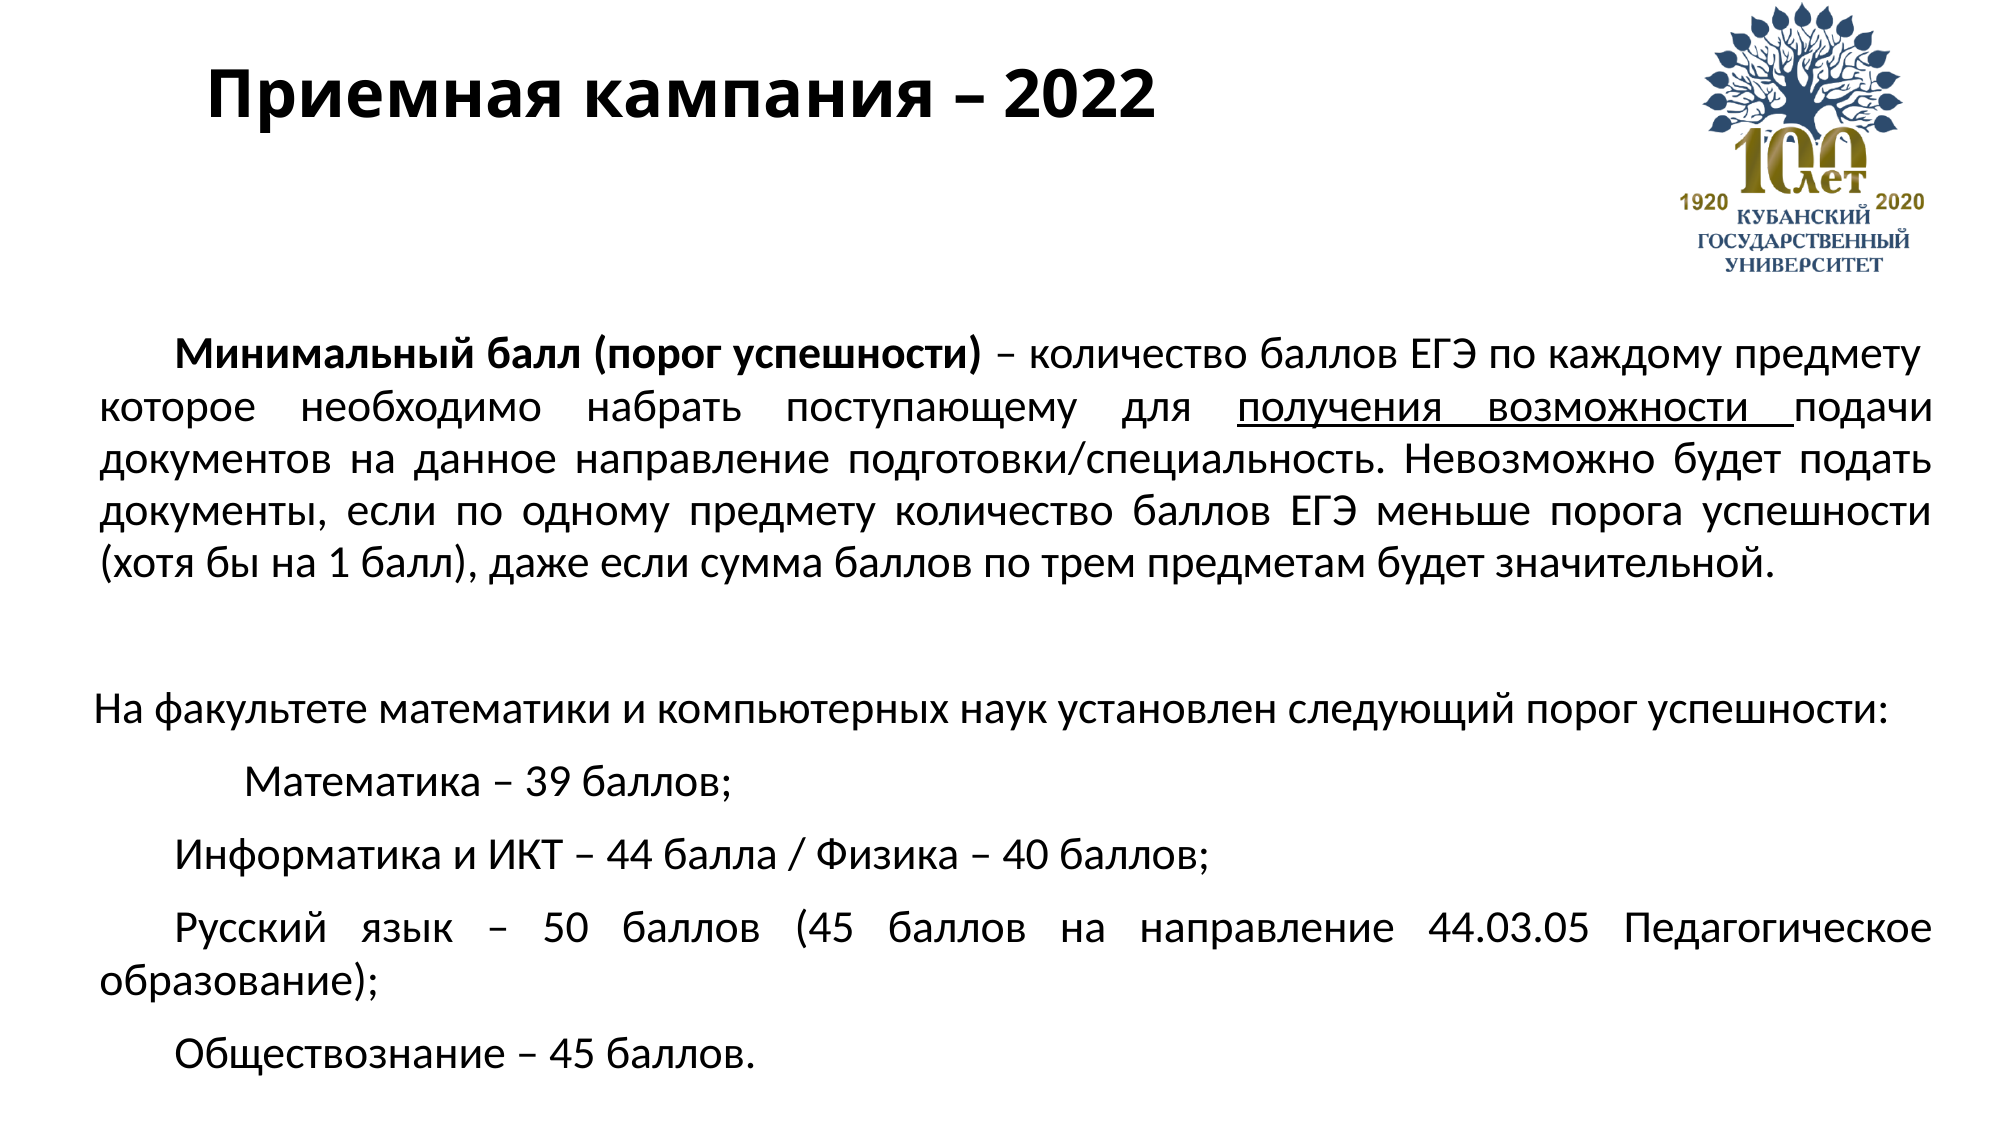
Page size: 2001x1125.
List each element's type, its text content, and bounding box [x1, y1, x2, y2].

text_box Приемная кампания – 2022 [191, 19, 1680, 173]
text_box Минимальный балл (порог успешности) – количество баллов ЕГЭ по каждому предмету которое необходимо набрать поступающему для получения возможности подачи документов на данное направление подготовки/специальность. Невозможно будет подать документы, если по одному предмету количество баллов ЕГЭ меньше порога успешности (хотя бы на 1 балл), даже если сумма баллов по трем предметам будет значительной. На факультете математики и компьютерных наук установлен следующий порог успешности: Математика – 39 баллов; Информатика и ИКТ – 44 балла / Физика – 40 баллов; Русский язык – 50 баллов (45 баллов на направление 44.03.05 Педагогическое образование); Обществознание – 45 баллов. [78, 319, 1949, 1077]
picture [1680, 2, 1924, 272]
